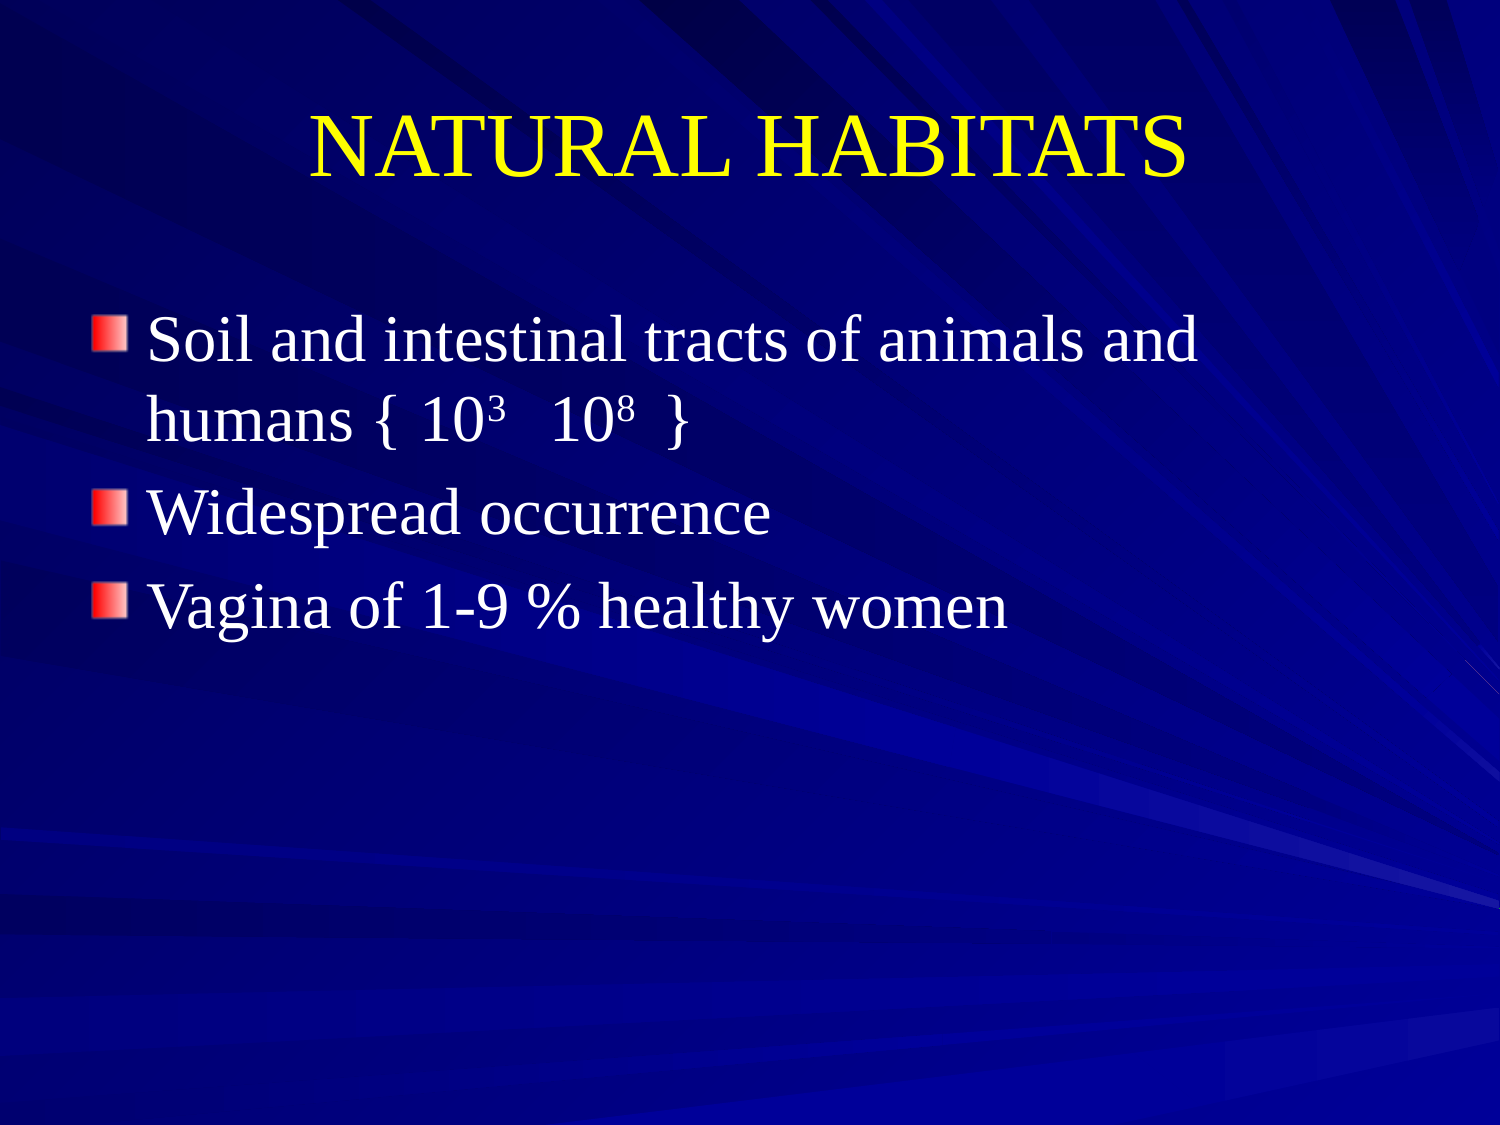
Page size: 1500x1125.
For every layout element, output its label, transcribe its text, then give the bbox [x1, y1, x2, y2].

picture [90, 580, 132, 623]
title NATURAL HABITATS [74, 45, 1426, 234]
picture [90, 487, 132, 530]
list Soil and intestinal tracts of animals and humans { 103 108 } Widespread occurrence Vagina of 1-9 % healthy women [74, 287, 1426, 1031]
picture [90, 313, 132, 356]
